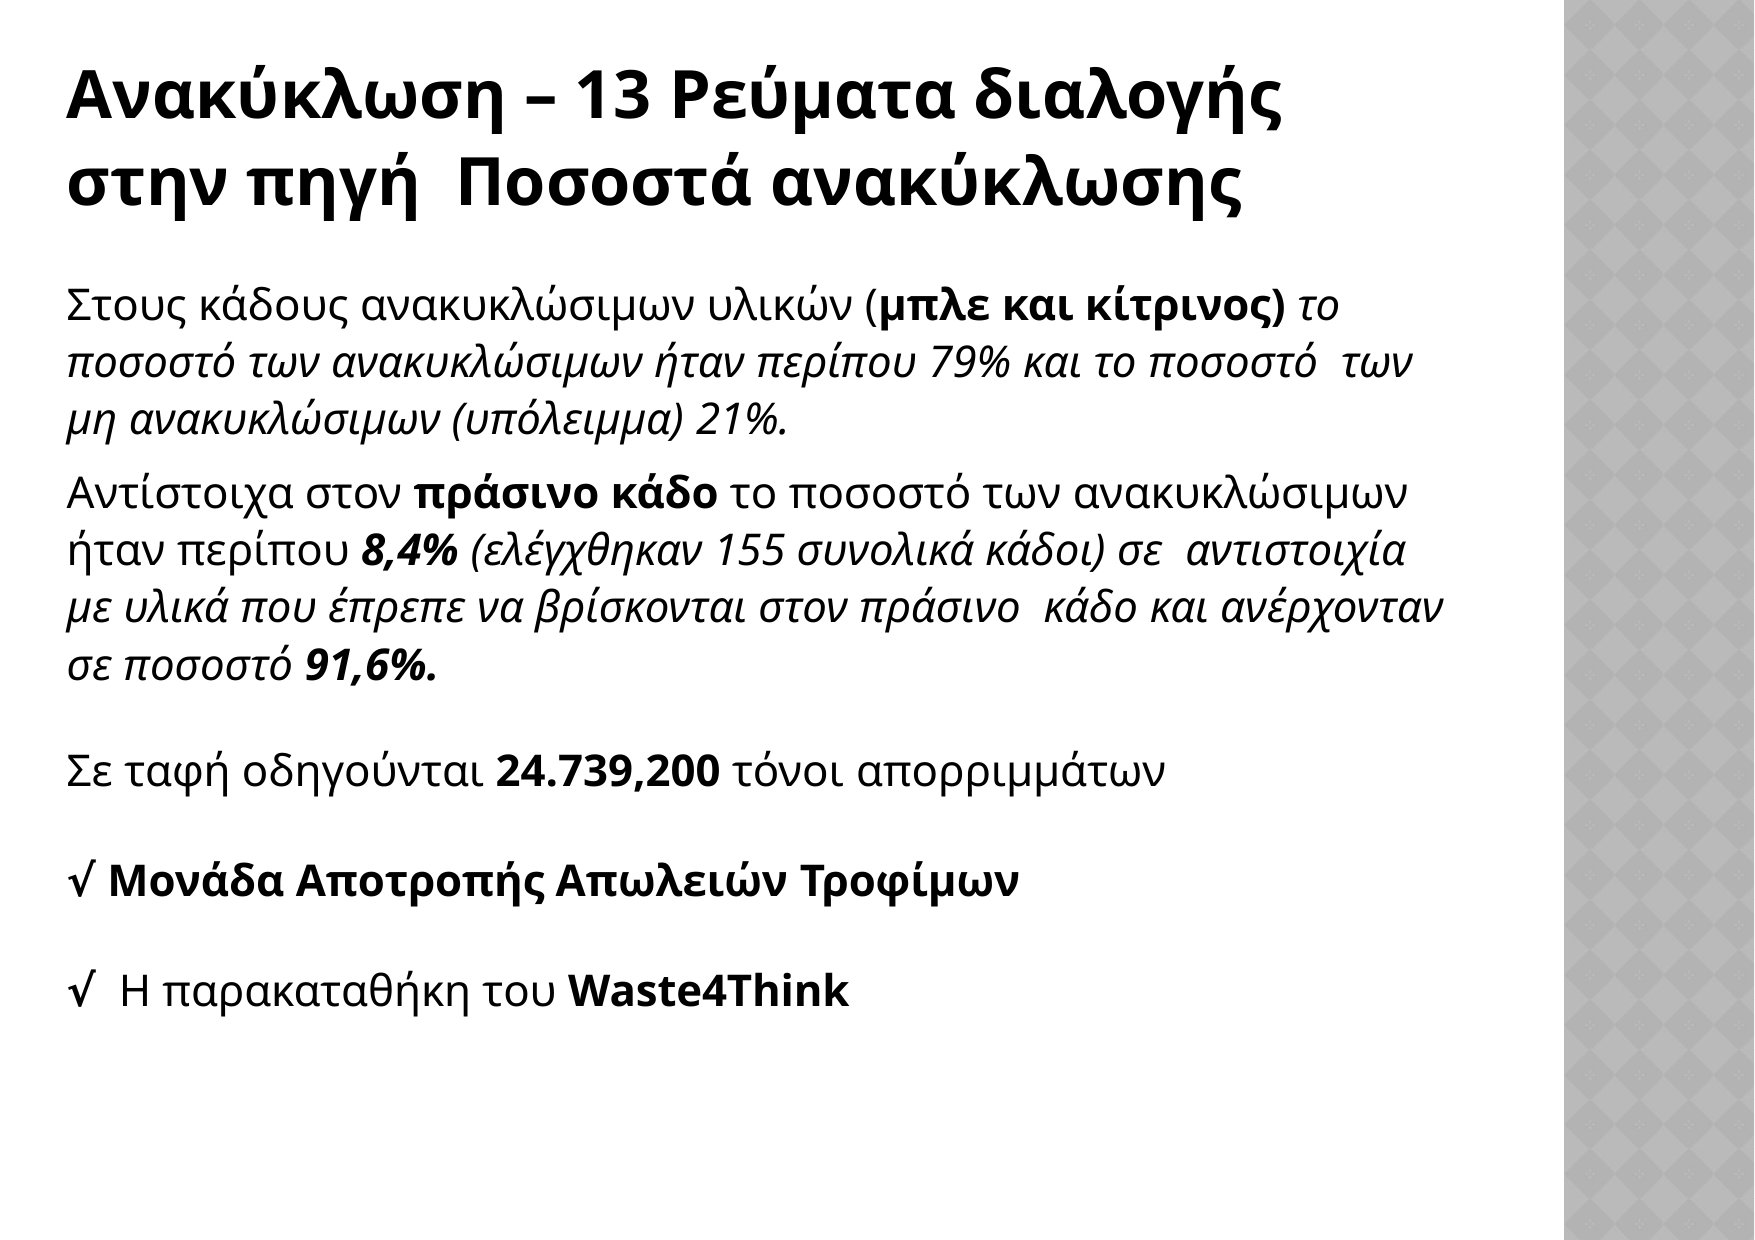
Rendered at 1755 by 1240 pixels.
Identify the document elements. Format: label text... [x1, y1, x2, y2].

text_box Ανακύκλωση – 13 Ρεύματα διαλογής στην πηγή Ποσοστά ανακύκλωσης Στους κάδους ανακυκλώσιμων υλικών (μπλε και κίτρινος) το ποσοστό των ανακυκλώσιμων ήταν περίπου 79% και το ποσοστό των μη ανακυκλώσιμων (υπόλειμμα) 21%. Αντίστοιχα στον πράσινο κάδο το ποσοστό των ανακυκλώσιμων ήταν περίπου 8,4% (ελέγχθηκαν 155 συνολικά κάδοι) σε αντιστοιχία με υλικά που έπρεπε να βρίσκονται στον πράσινο κάδο και ανέρχονταν σε ποσοστό 91,6%. Σε ταφή οδηγούνται 24.739,200 τόνοι απορριμμάτων √ Μονάδα Αποτροπής Απωλειών Τροφίμων √ Η παρακαταθήκη του Waste4Think [64, 44, 1466, 1016]
